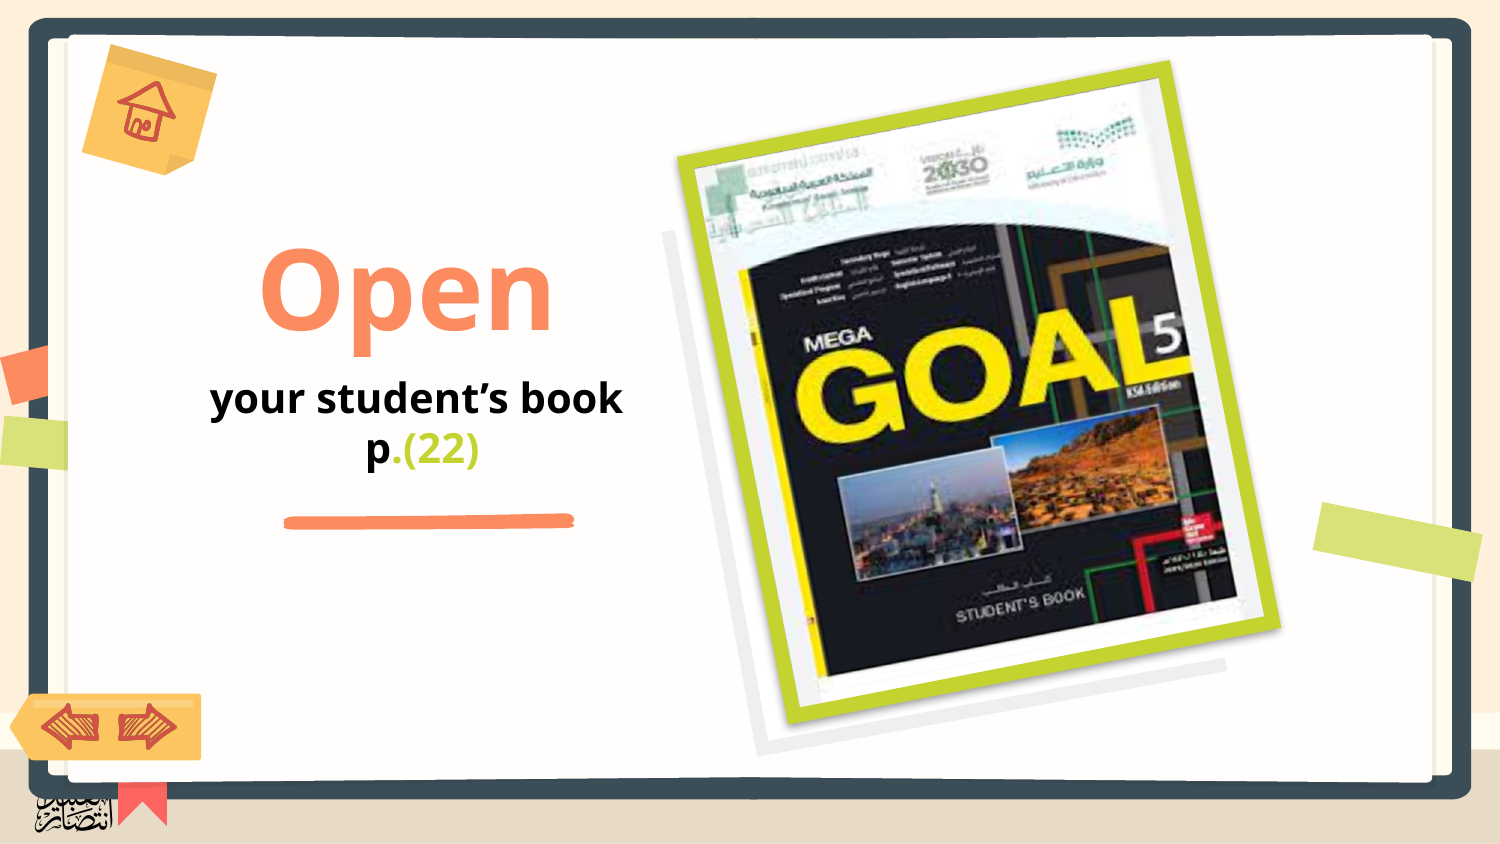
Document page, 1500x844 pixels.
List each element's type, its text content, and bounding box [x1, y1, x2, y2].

title Open [140, 223, 674, 348]
picture [104, 60, 189, 159]
picture [29, 791, 121, 838]
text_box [279, 513, 578, 530]
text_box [702, 171, 1198, 717]
picture [695, 79, 1263, 668]
text_box your student’s book p.(22) [147, 340, 697, 504]
text_box [1312, 501, 1483, 583]
picture [37, 699, 104, 755]
picture [114, 699, 181, 755]
